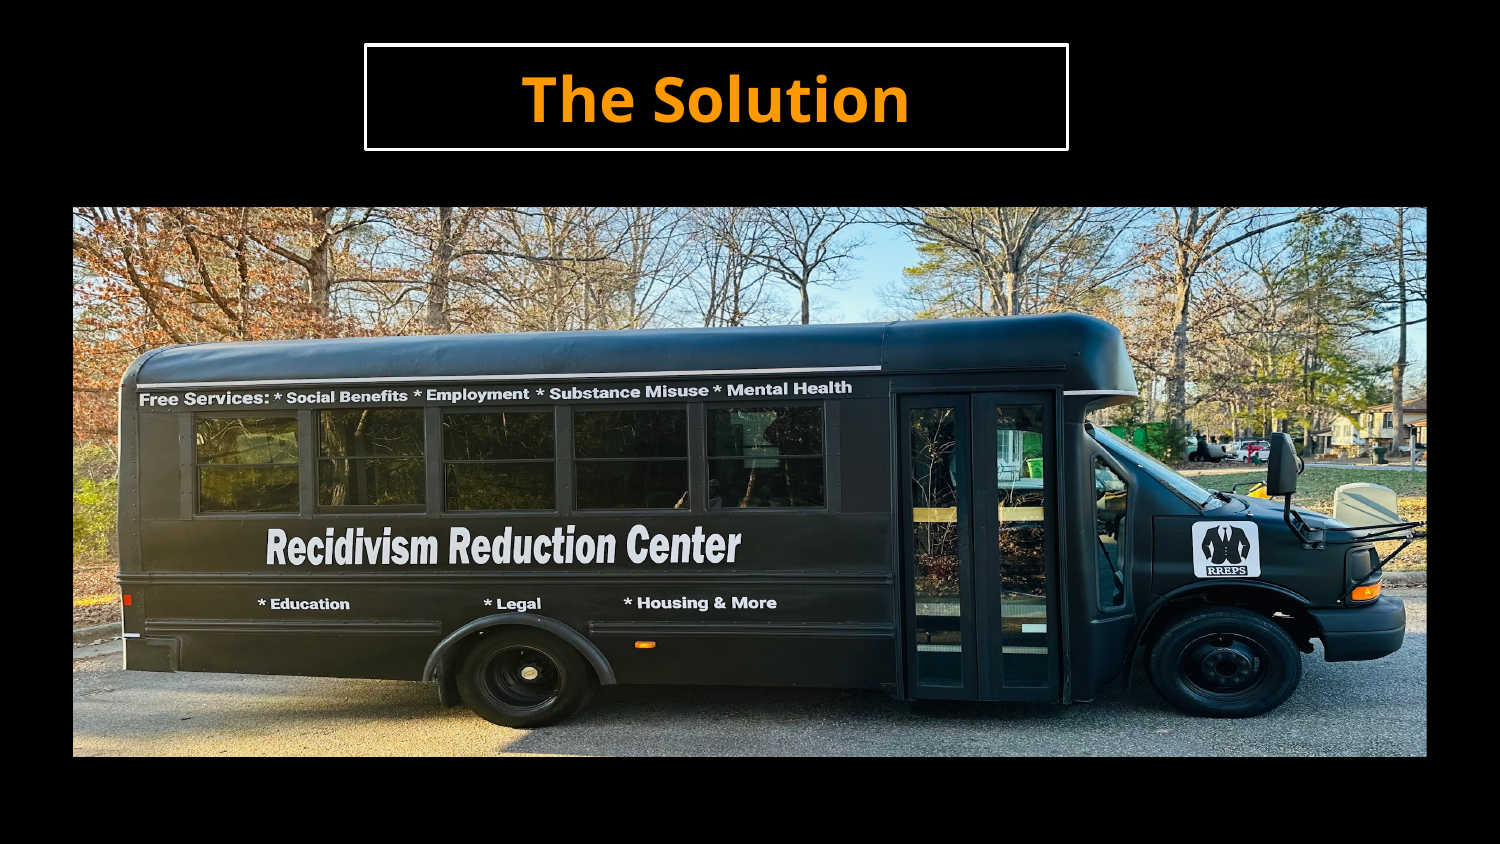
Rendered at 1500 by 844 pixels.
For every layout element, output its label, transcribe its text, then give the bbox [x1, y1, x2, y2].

text_box The Solution [365, 44, 1068, 150]
picture [72, 207, 1427, 757]
